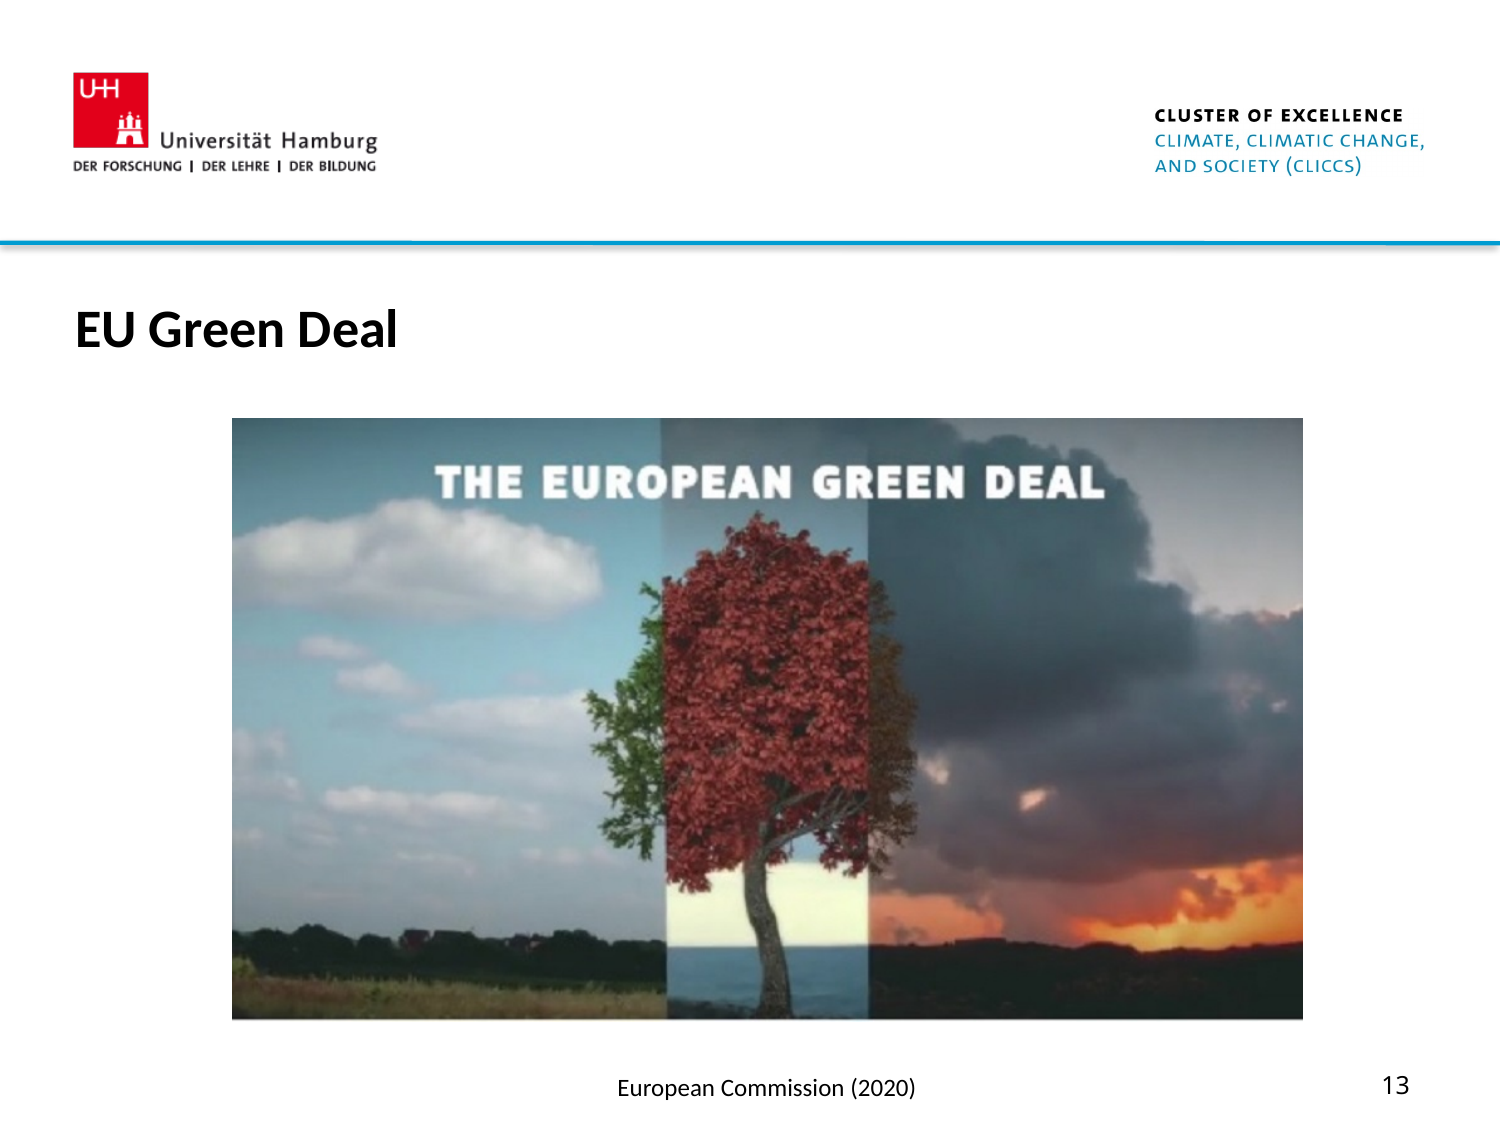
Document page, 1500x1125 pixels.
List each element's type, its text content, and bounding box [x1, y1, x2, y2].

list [231, 418, 1304, 1023]
picture [1154, 108, 1424, 177]
text_box European Commission (2020) [602, 1063, 933, 1109]
list EU Green Deal [75, 291, 1425, 419]
slide_number 13 [1196, 1056, 1425, 1117]
